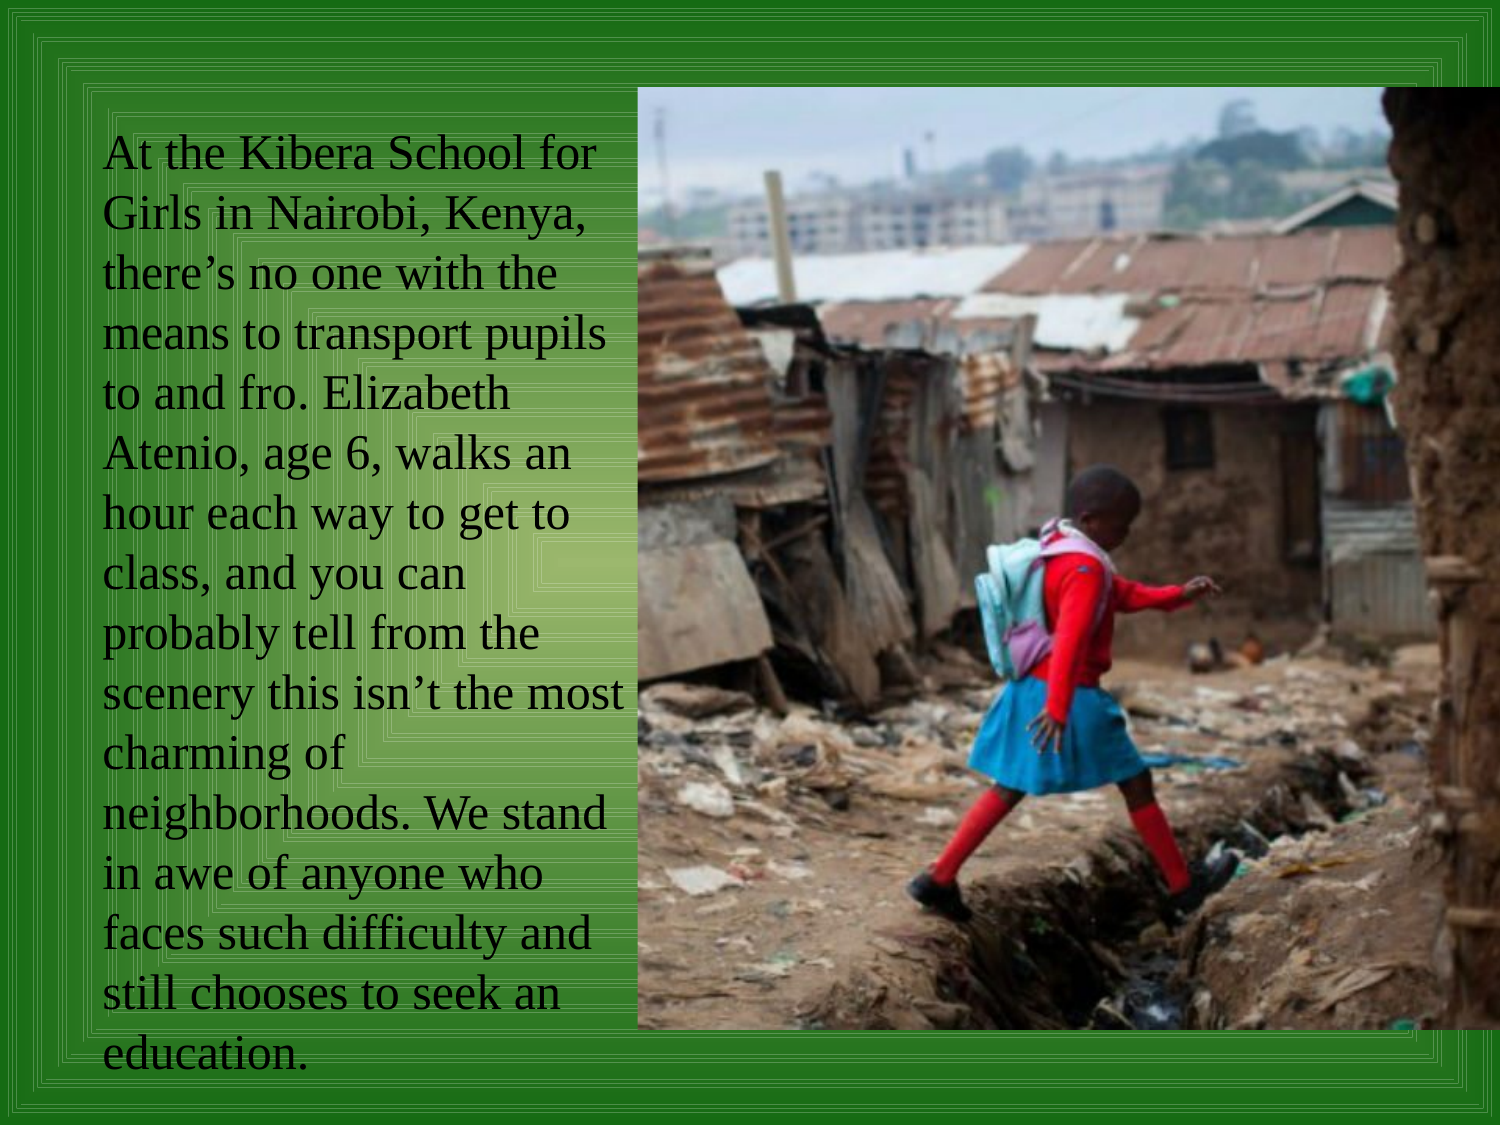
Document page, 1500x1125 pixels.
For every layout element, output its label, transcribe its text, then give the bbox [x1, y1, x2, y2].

picture [637, 87, 1500, 1030]
list At the Kibera School for Girls in Nairobi, Kenya, there’s no one with the means to transport pupils to and fro. Elizabeth Atenio, age 6, walks an hour each way to get to class, and you can probably tell from the scenery this isn’t the most charming of neighborhoods. We stand in awe of anyone who faces such difficulty and still chooses to seek an education. [87, 112, 663, 1088]
